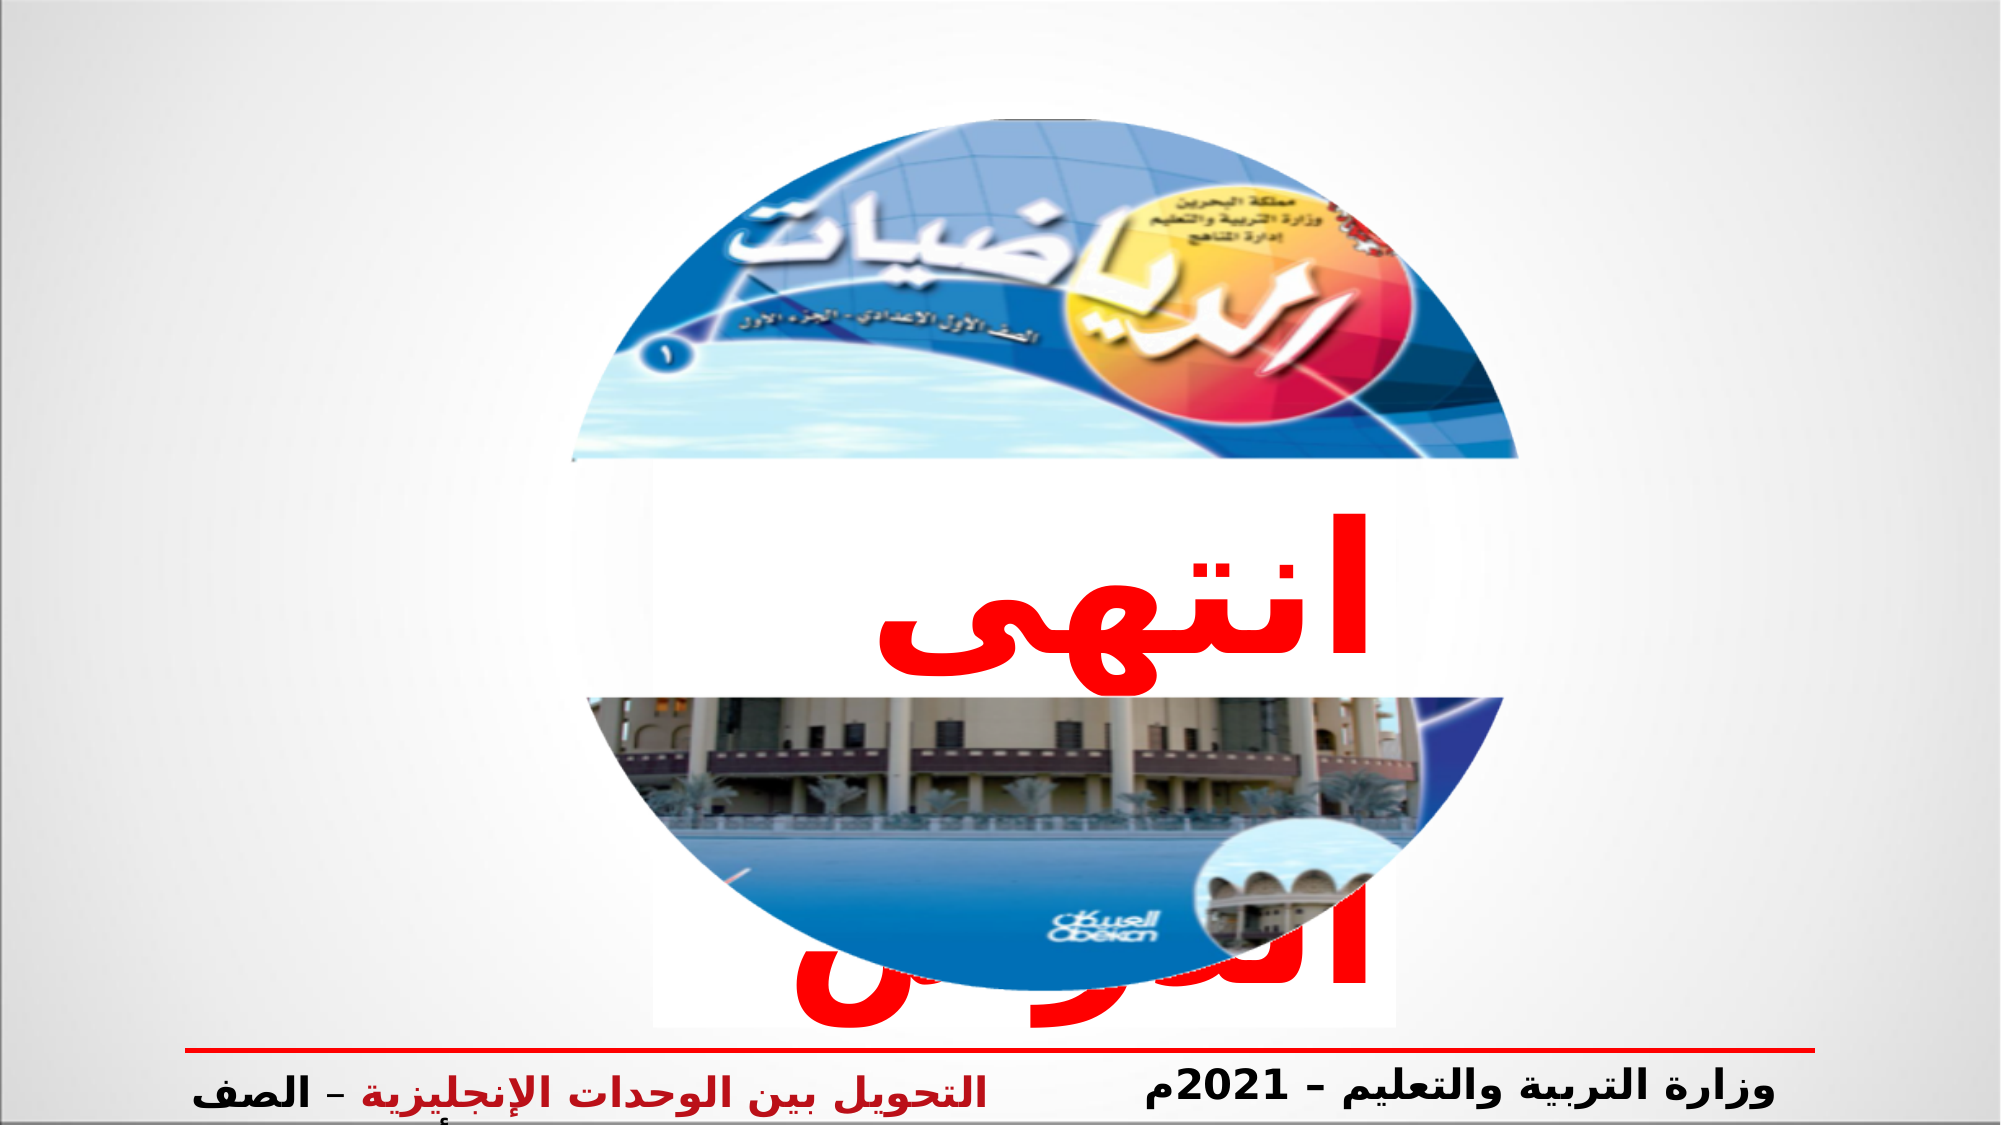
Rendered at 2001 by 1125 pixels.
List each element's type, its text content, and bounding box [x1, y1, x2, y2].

text_box انتهى الدرس [653, 993, 1397, 1028]
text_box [176, 1050, 1815, 1124]
picture [485, 119, 1653, 993]
